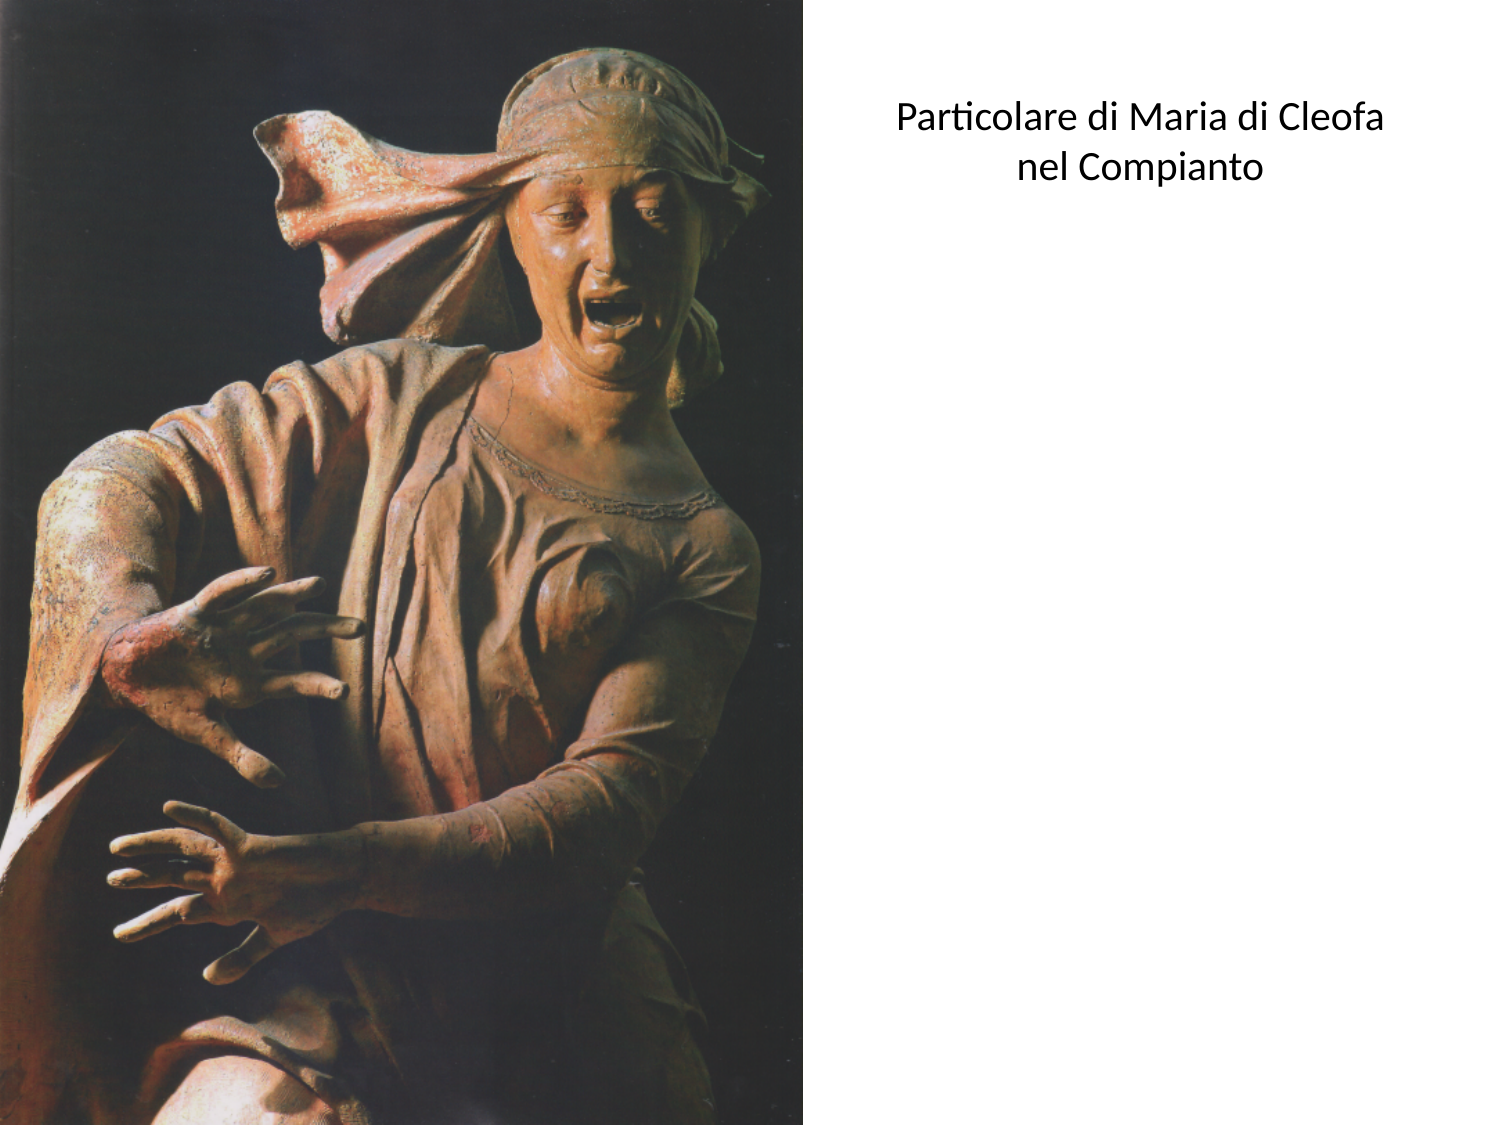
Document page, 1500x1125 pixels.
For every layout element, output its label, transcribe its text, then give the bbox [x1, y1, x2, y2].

title Particolare di Maria di Cleofa nel Compianto [856, 45, 1425, 233]
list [0, 0, 803, 1125]
